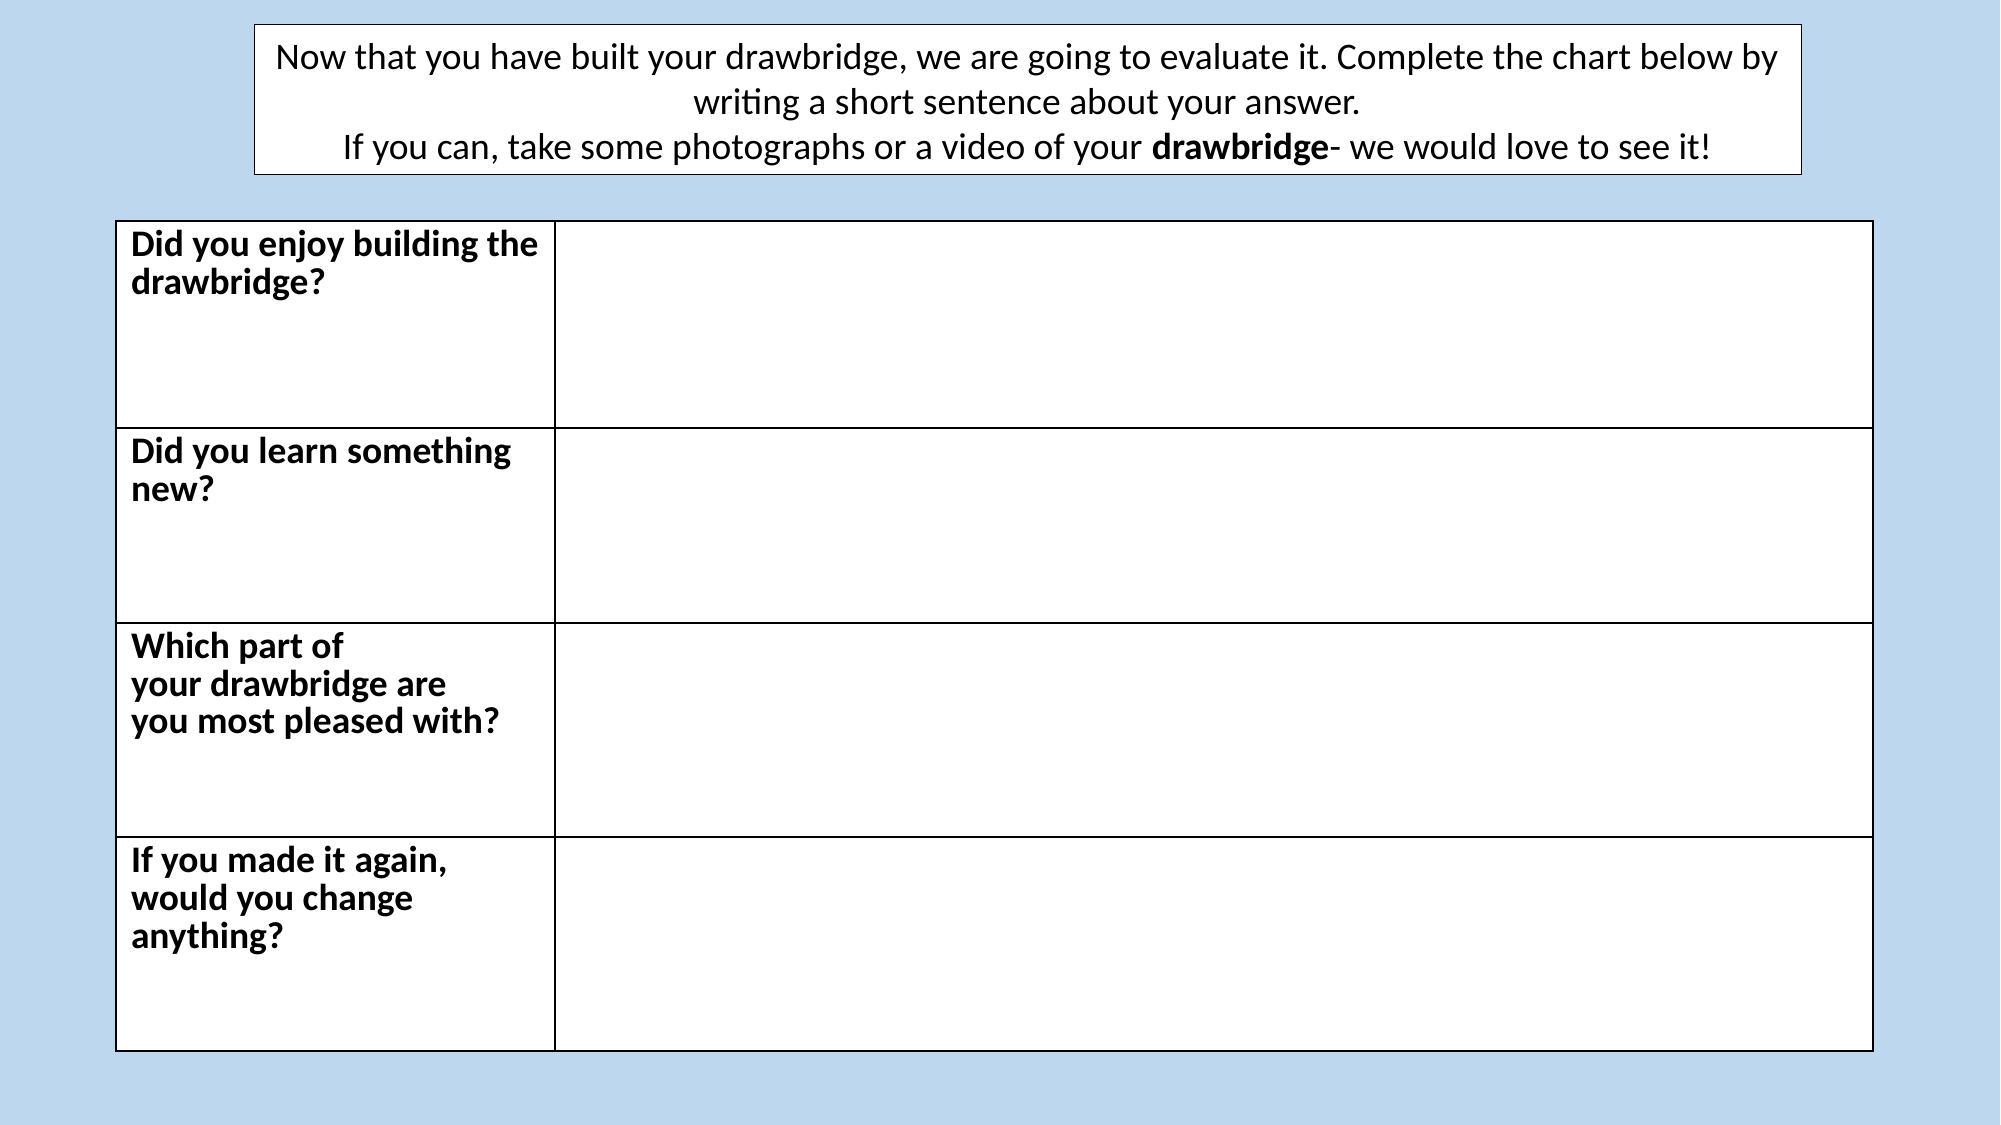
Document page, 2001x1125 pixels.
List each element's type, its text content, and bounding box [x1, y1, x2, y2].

table_cell Which part of your drawbridge are you most pleased with? [117, 624, 554, 836]
table_cell [556, 624, 1872, 836]
table_header Did you enjoy building the drawbridge? [117, 222, 554, 427]
table_header [556, 222, 1872, 427]
table_cell Did you learn something new? [117, 429, 554, 622]
table_cell [556, 838, 1872, 1050]
text_box Now that you have built your drawbridge, we are going to evaluate it. Complete the chart below by writing a short sentence about your answer. If you can, take some photographs or a video of your drawbridge- we would love to see it! [254, 24, 1802, 175]
table_cell If you made it again, would you change anything? [117, 838, 554, 1050]
table_cell [556, 429, 1872, 622]
